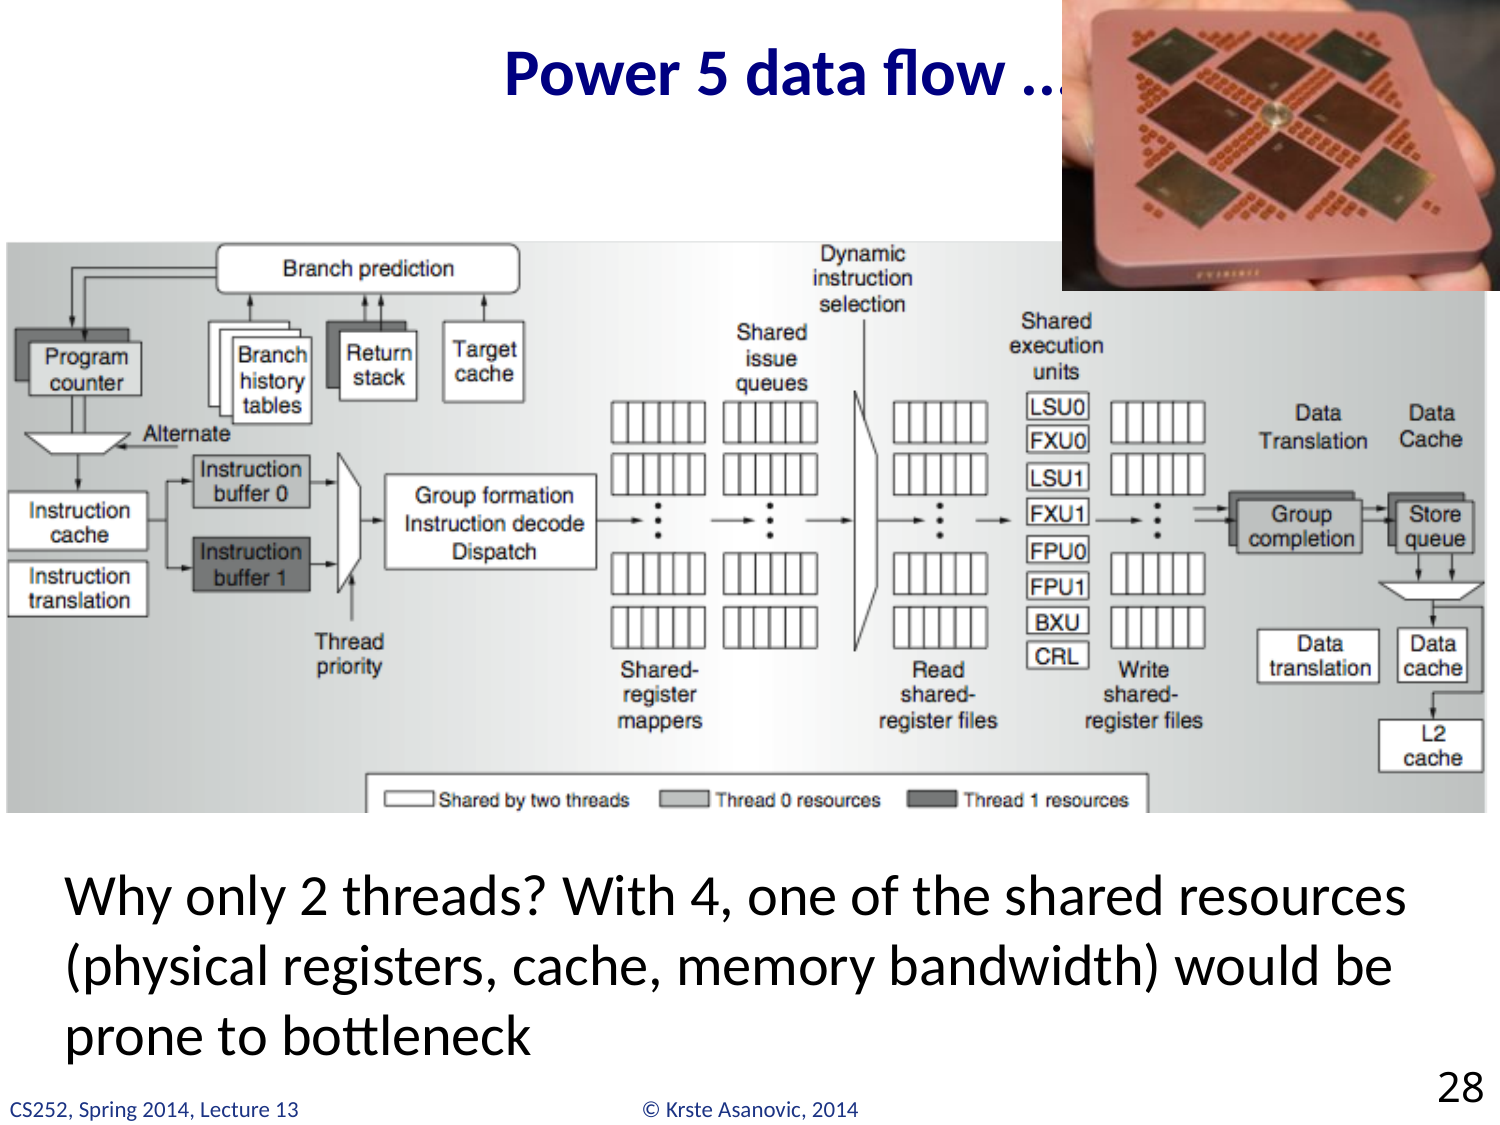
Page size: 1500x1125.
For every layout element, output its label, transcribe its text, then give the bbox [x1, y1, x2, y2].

picture [6, 0, 1500, 813]
text_box Why only 2 threads? With 4, one of the shared resources (physical registers, cache, memory bandwidth) would be prone to bottleneck [50, 849, 1441, 1075]
title Power 5 data flow ... [199, 12, 1057, 126]
slide_number 28 [1362, 1085, 1500, 1125]
